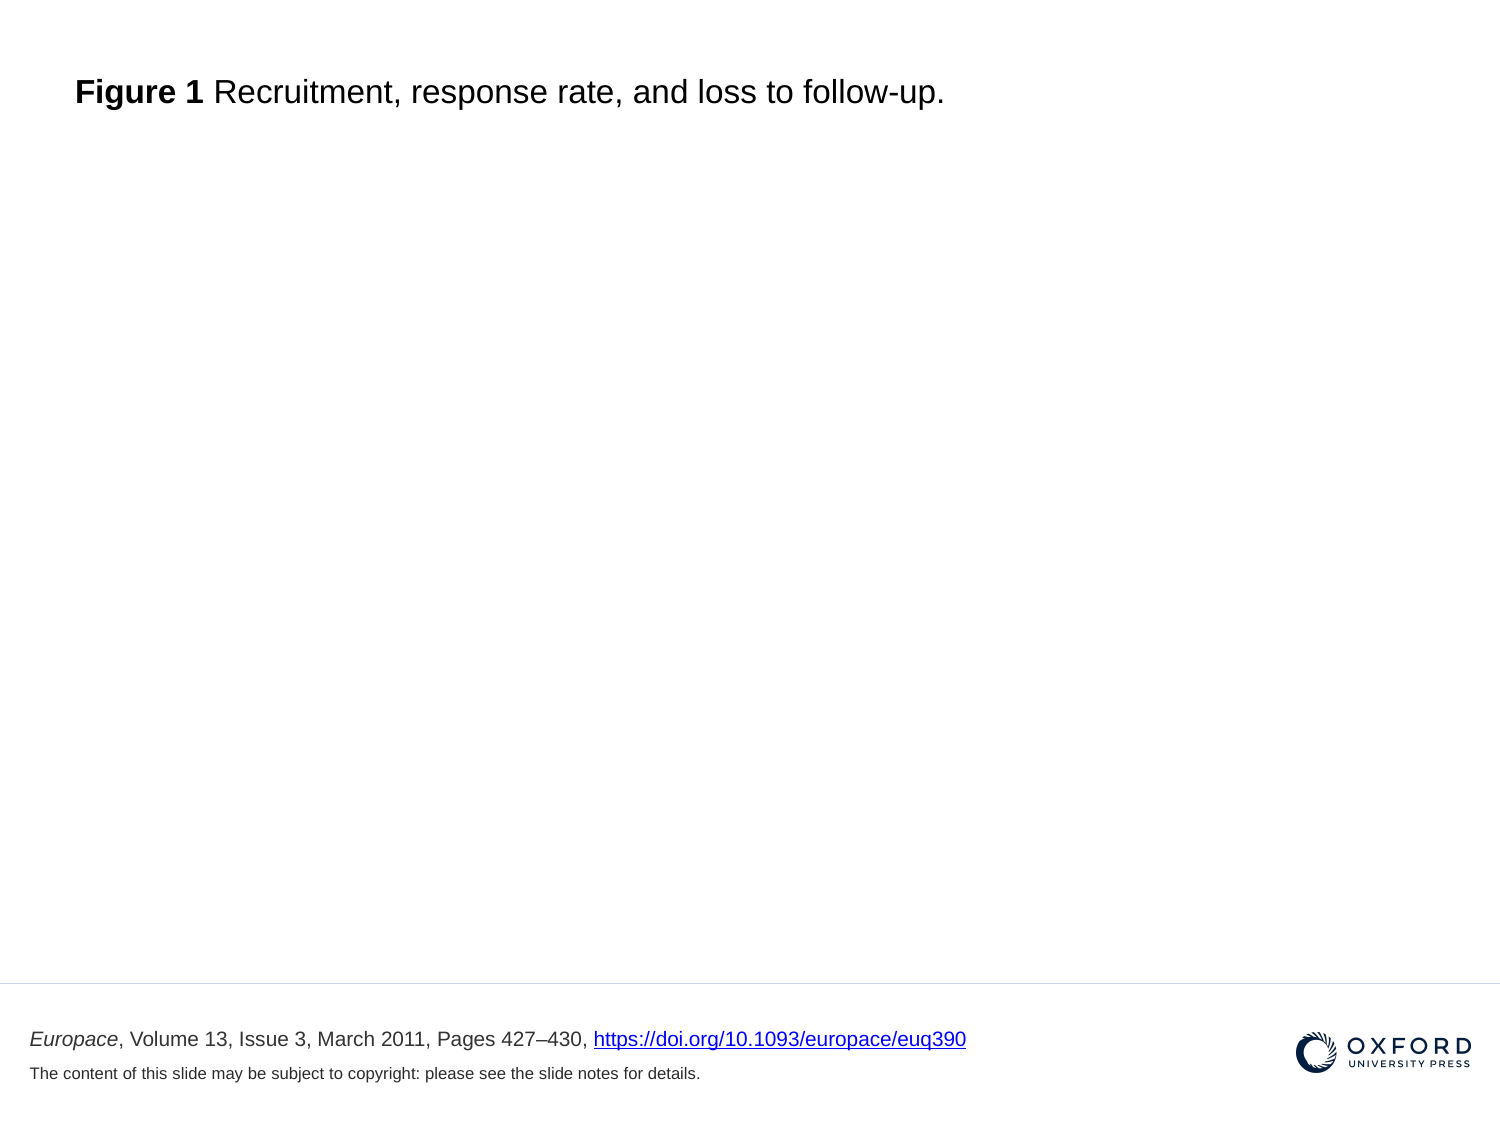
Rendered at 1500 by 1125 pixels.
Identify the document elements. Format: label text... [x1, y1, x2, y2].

footer Europace, Volume 13, Issue 3, March 2011, Pages 427–430, https://doi.org/10.1093/europace/euq390 The content of this slide may be subject to copyright: please see the slide notes for details. [0, 983, 1260, 1125]
title Figure 1 Recruitment, response rate, and loss to follow-up. [75, 69, 1078, 171]
picture [1296, 1032, 1471, 1073]
